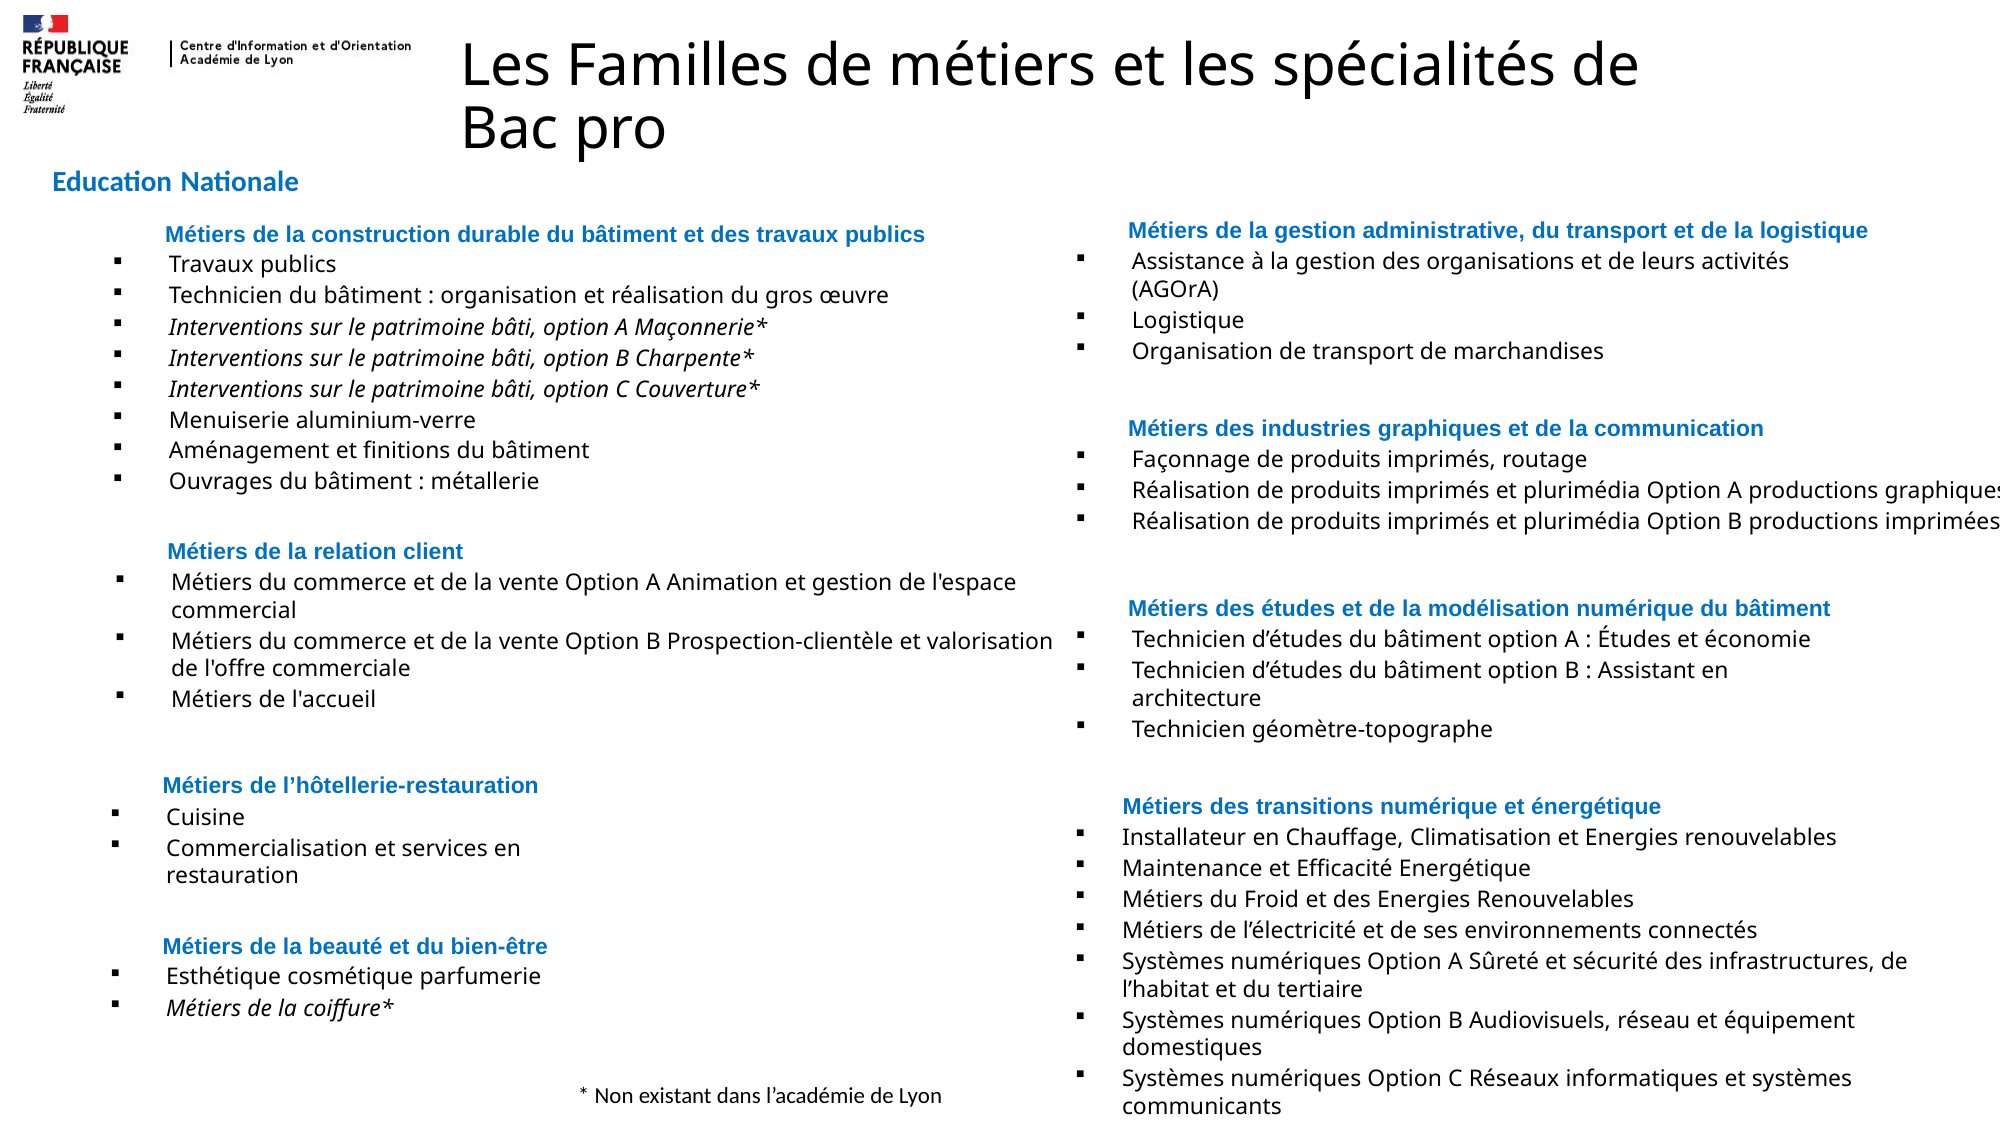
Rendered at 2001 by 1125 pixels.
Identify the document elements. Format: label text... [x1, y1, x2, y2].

text_box Métiers de la gestion administrative, du transport et de la logistique Assistance à la gestion des organisations et de leurs activités (AGOrA) Logistique Organisation de transport de marchandises [1060, 208, 1888, 372]
text_box Métiers de la beauté et du bien-être Esthétique cosmétique parfumerie Métiers de la coiffure* [95, 923, 600, 1028]
text_box Education Nationale [37, 146, 446, 207]
text_box Métiers de la construction durable du bâtiment et des travaux publics Travaux publics Technicien du bâtiment : organisation et réalisation du gros œuvre Interventions sur le patrimoine bâti, option A Maçonnerie* Interventions sur le patrimoine bâti, option B Charpente* Interventions sur le patrimoine bâti, option C Couverture* Menuiserie aluminium-verre Aménagement et finitions du bâtiment Ouvrages du bâtiment : métallerie [97, 211, 944, 502]
text_box Métiers de la relation client Métiers du commerce et de la vente Option A Animation et gestion de l'espace commercial Métiers du commerce et de la vente Option B Prospection-clientèle et valorisation de l'offre commerciale Métiers de l'accueil [99, 529, 1100, 720]
text_box Les Familles de métiers et les spécialités de Bac pro [445, 54, 1677, 143]
text_box Métiers des études et de la modélisation numérique du bâtiment Technicien d’études du bâtiment option A : Études et économie Technicien d’études du bâtiment option B : Assistant en architecture Technicien géomètre-topographe [1060, 586, 1852, 750]
text_box Métiers de l’hôtellerie-restauration Cuisine Commercialisation et services en restauration [95, 763, 674, 944]
text_box * Non existant dans l’académie de Lyon [563, 1073, 1028, 1116]
text_box Métiers des transitions numérique et énergétique Installateur en Chauffage, Climatisation et Energies renouvelables Maintenance et Efficacité Energétique Métiers du Froid et des Energies Renouvelables Métiers de l’électricité et de ses environnements connectés Systèmes numériques Option A Sûreté et sécurité des infrastructures, de l’habitat et du tertiaire Systèmes numériques Option B Audiovisuels, réseau et équipement domestiques Systèmes numériques Option C Réseaux informatiques et systèmes communicants [985, 781, 1963, 1125]
picture [23, 15, 411, 114]
text_box Métiers des industries graphiques et de la communication Façonnage de produits imprimés, routage Réalisation de produits imprimés et plurimédia Option A productions graphiques Réalisation de produits imprimés et plurimédia Option B productions imprimées [1060, 406, 2000, 542]
